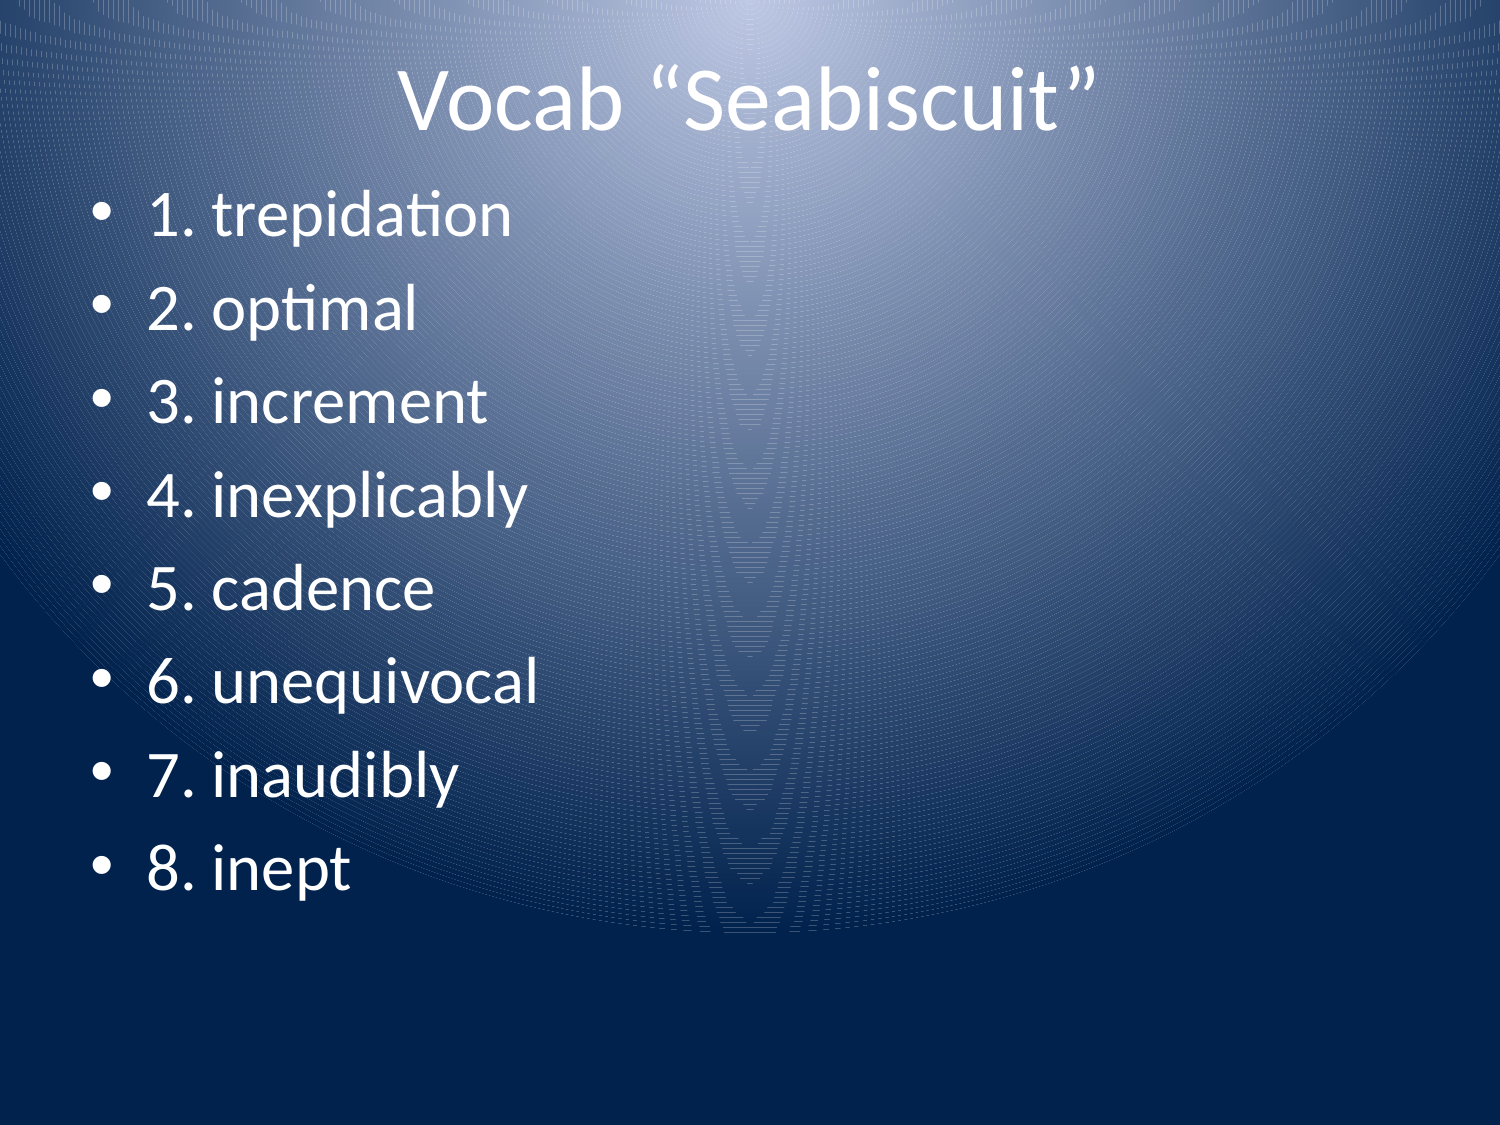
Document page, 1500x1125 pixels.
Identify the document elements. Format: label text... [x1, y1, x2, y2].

list 1. trepidation 2. optimal 3. increment 4. inexplicably 5. cadence 6. unequivocal 7. inaudibly 8. inept [75, 162, 1425, 1005]
title Vocab “Seabiscuit” [75, 0, 1425, 162]
